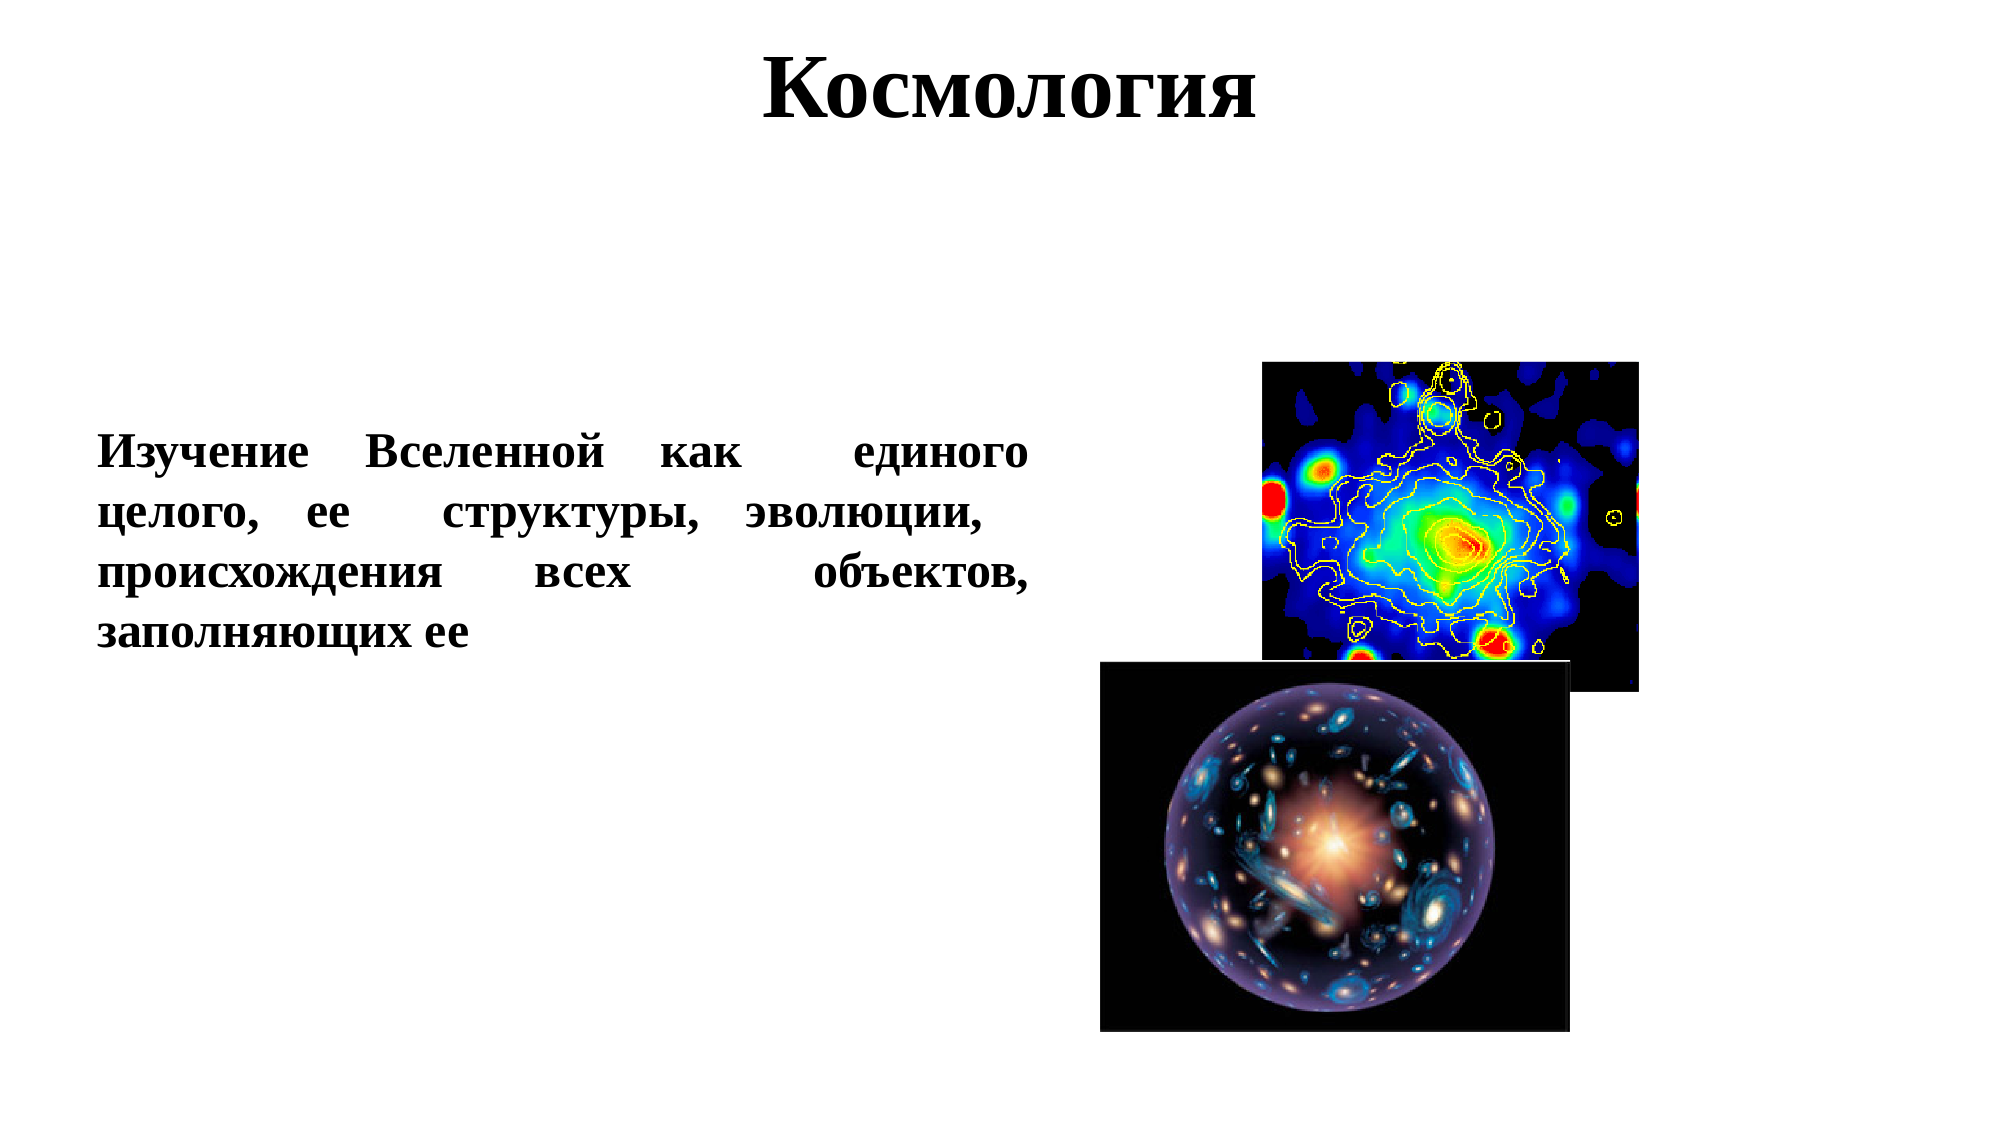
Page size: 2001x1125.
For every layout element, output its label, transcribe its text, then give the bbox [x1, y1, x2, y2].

text_box [1098, 660, 1571, 1033]
title Космология [147, 36, 1873, 248]
text_box [1260, 360, 1640, 693]
text_box Изучение Вселенной как единого целого, ее структуры, эволюции, происхождения всех объектов, заполняющих ее [95, 330, 1030, 658]
